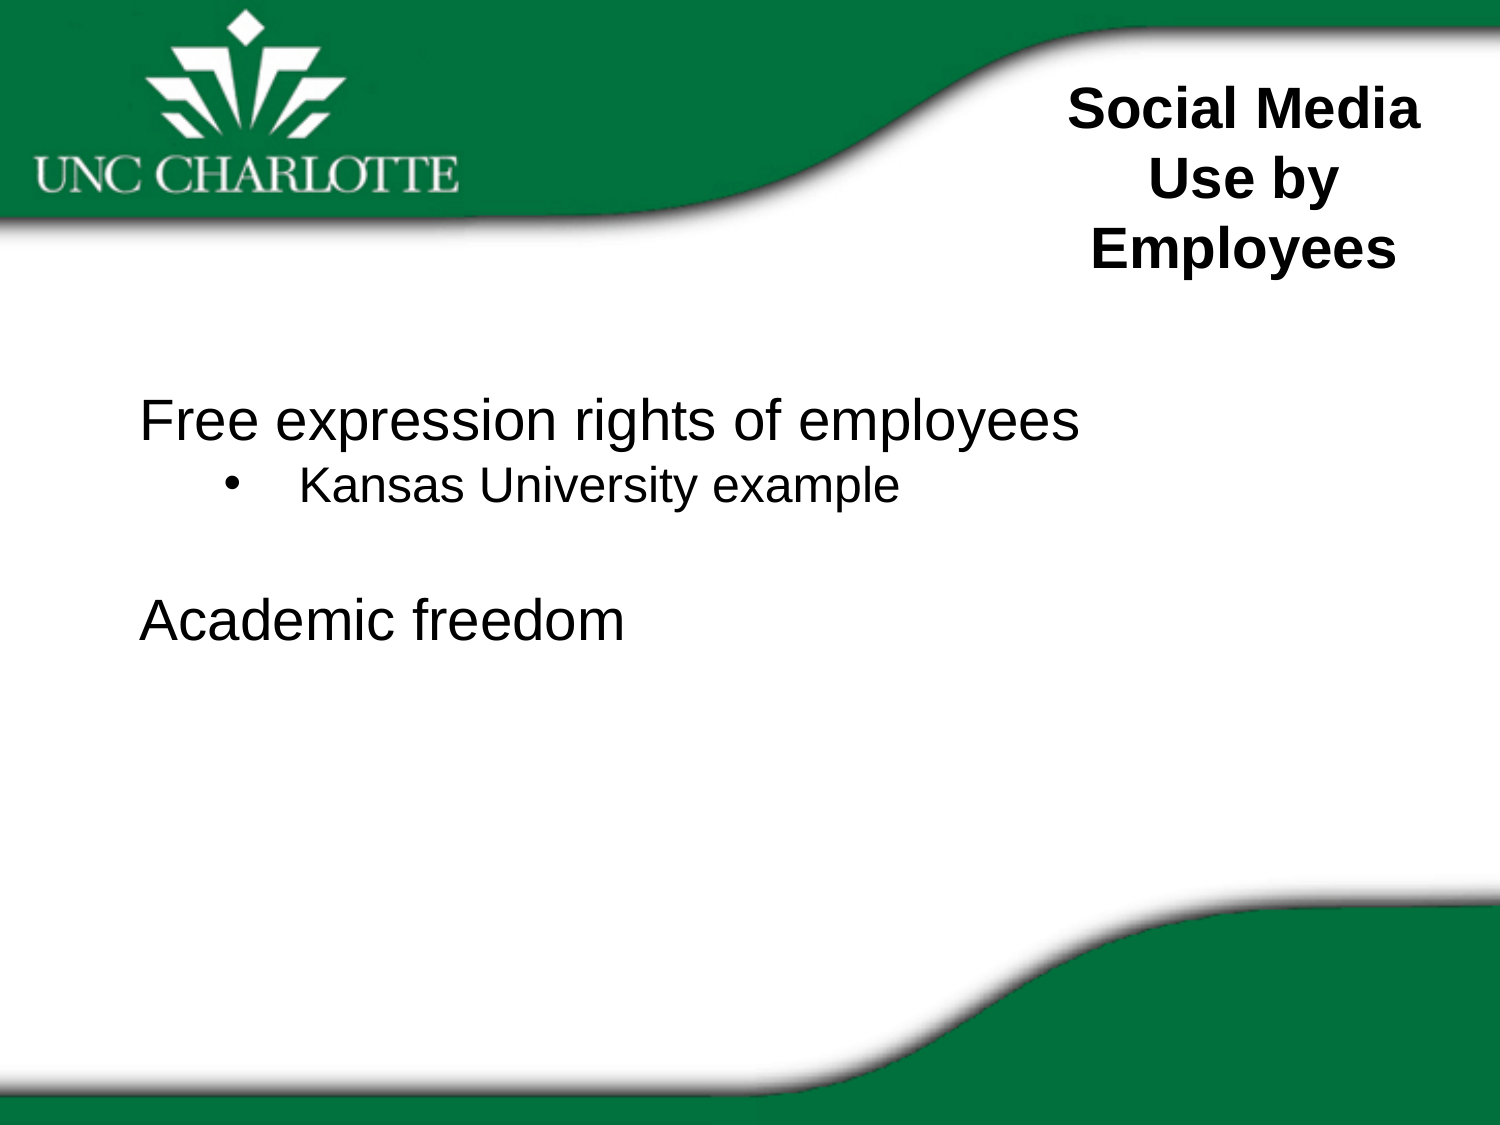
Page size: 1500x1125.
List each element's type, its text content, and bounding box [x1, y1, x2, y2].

text_box Free expression rights of employees Kansas University example Academic freedom [125, 374, 1363, 713]
picture [0, 0, 1500, 1125]
text_box Social Media Use by Employees [1038, 62, 1451, 288]
